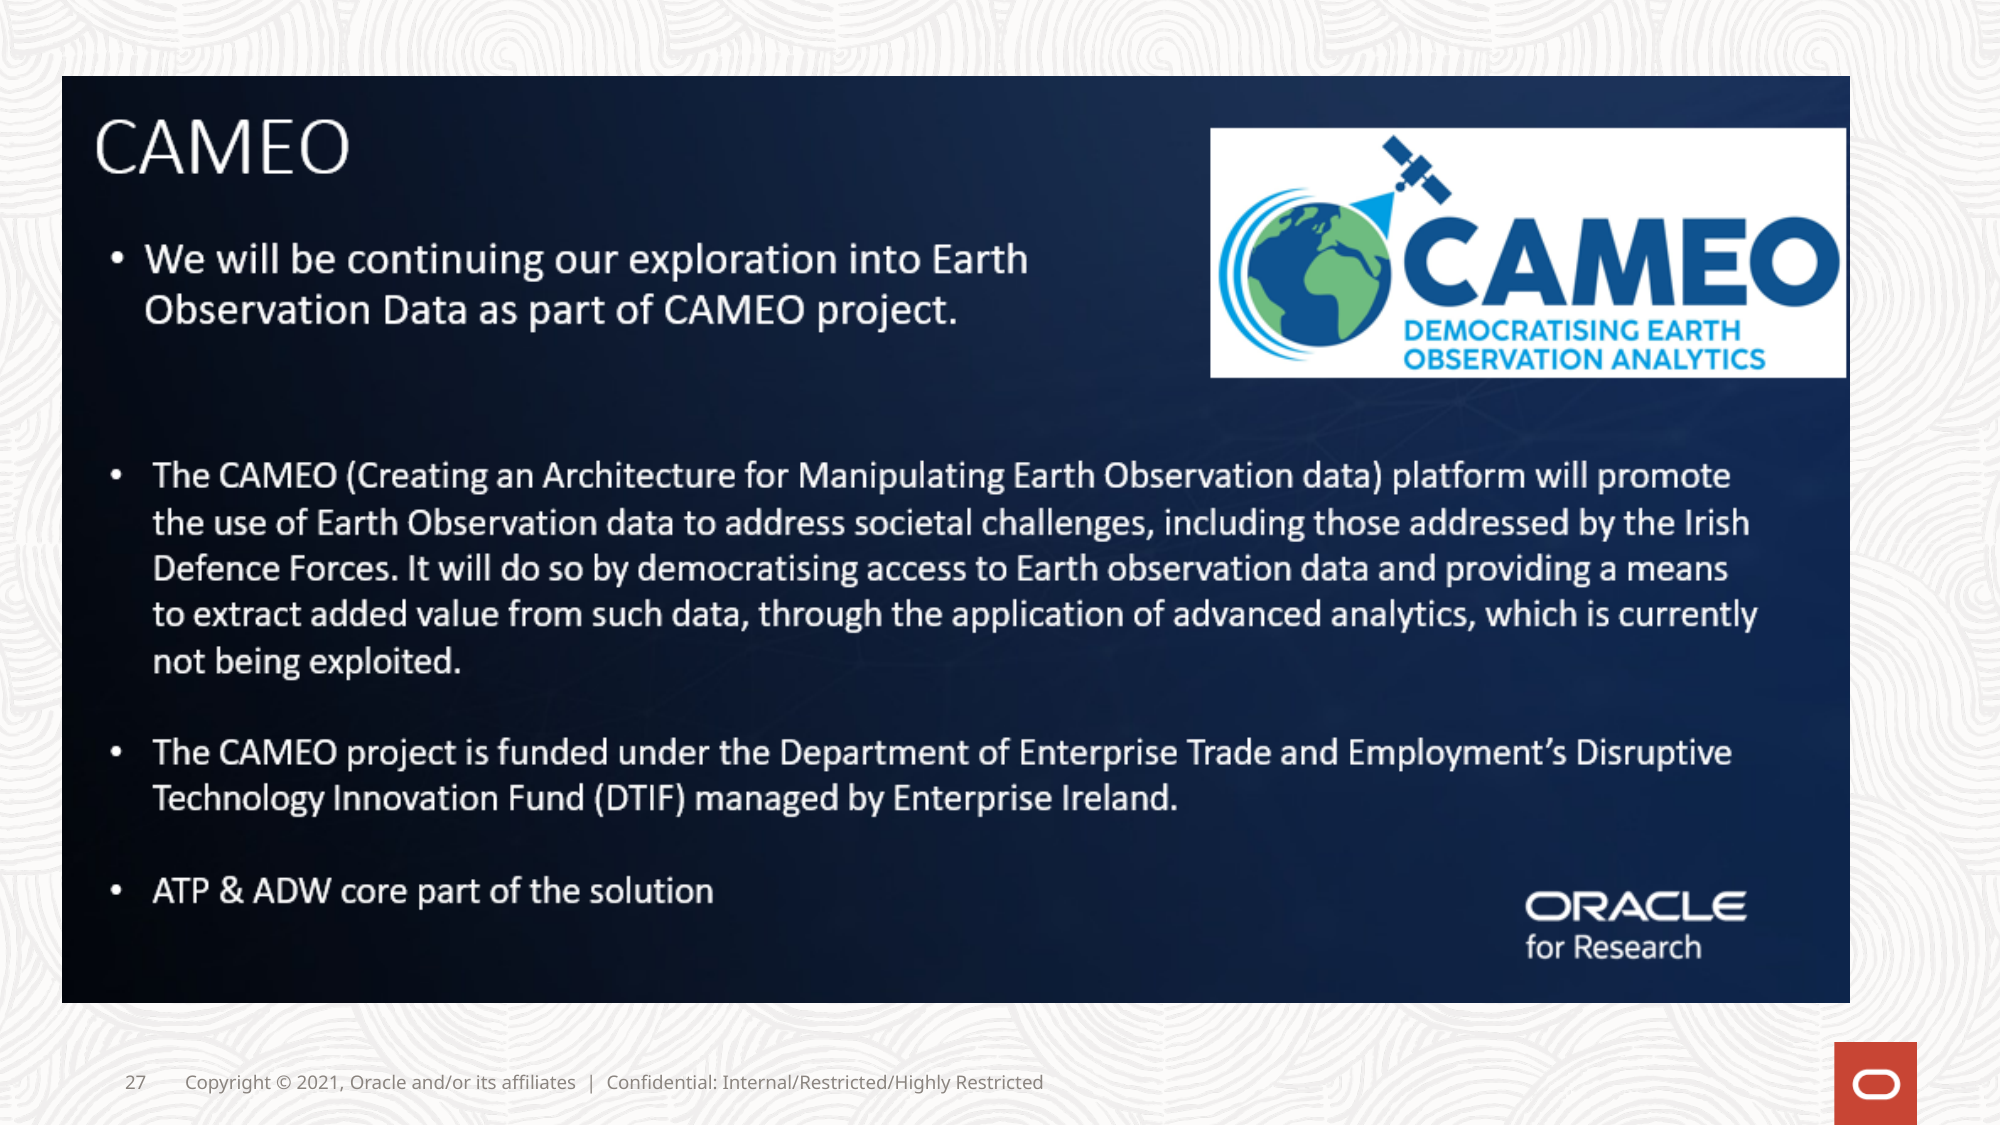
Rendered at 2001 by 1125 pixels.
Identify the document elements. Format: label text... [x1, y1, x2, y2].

slide_number 27 [125, 1053, 185, 1114]
picture [0, 0, 2000, 1125]
footer Copyright © 2021, Oracle and/or its affiliates | Confidential: Internal/Restricted/Highly Restricted [185, 1053, 1128, 1114]
